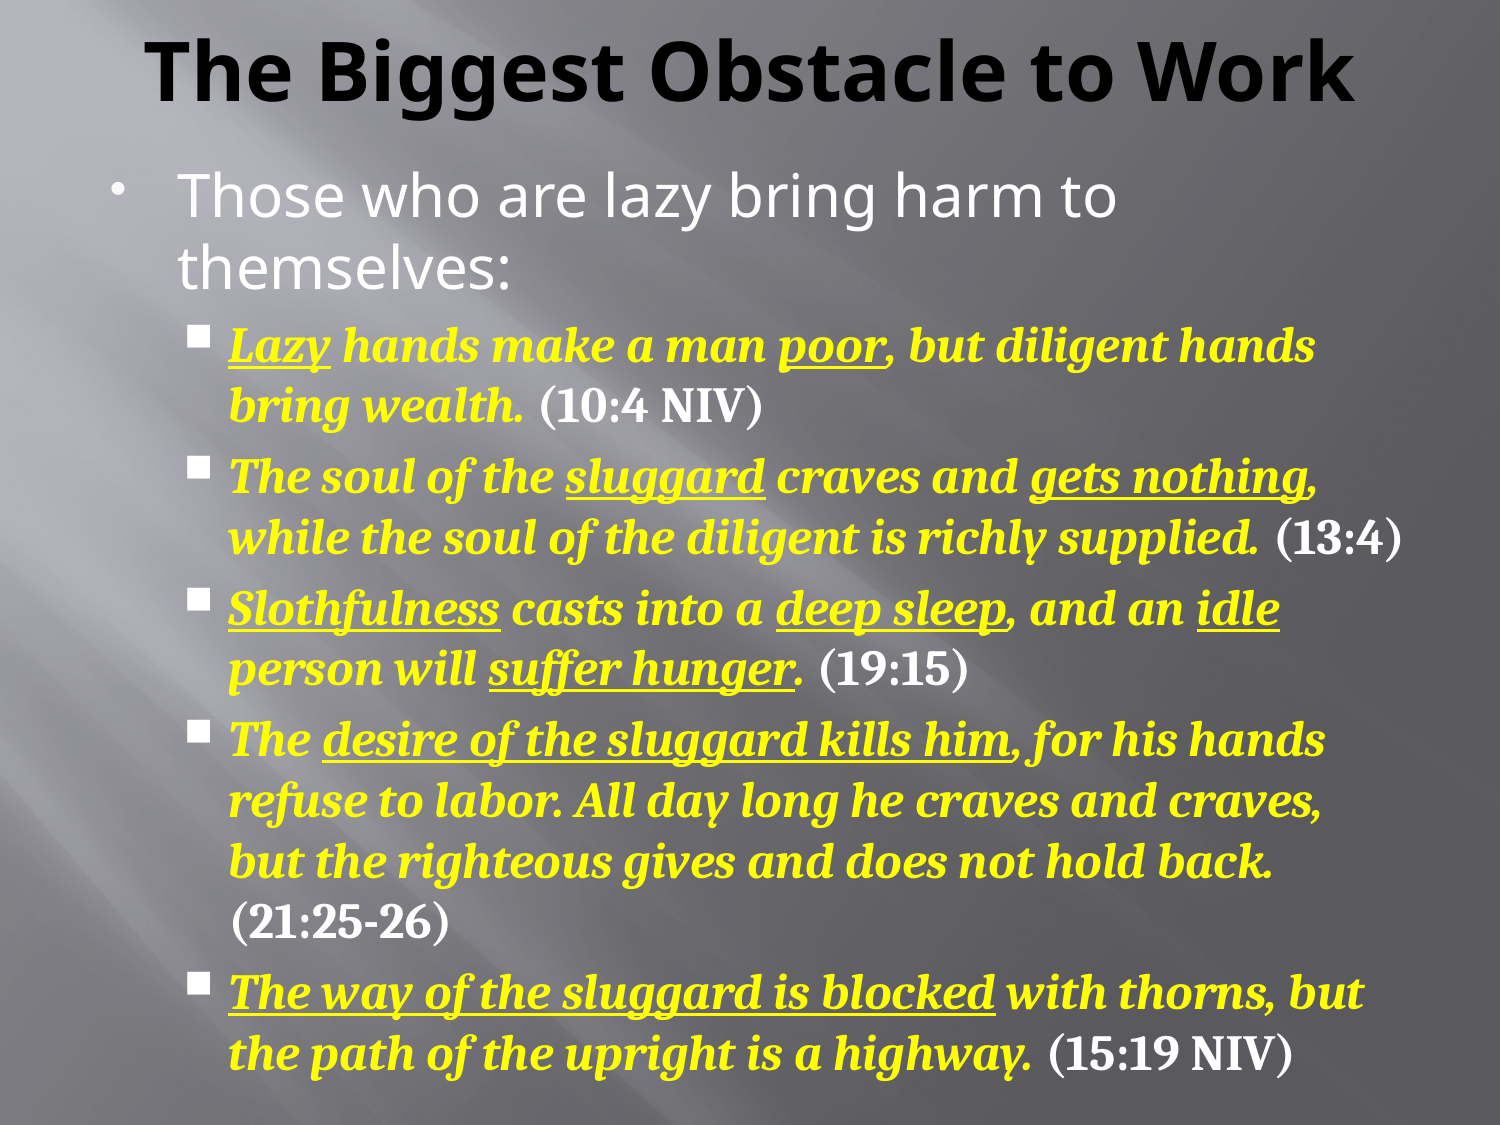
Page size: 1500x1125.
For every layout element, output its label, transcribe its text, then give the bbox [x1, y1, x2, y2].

list Those who are lazy bring harm to themselves: Lazy hands make a man poor, but diligent hands bring wealth. (10:4 NIV) The soul of the sluggard craves and gets nothing, while the soul of the diligent is richly supplied. (13:4) Slothfulness casts into a deep sleep, and an idle person will suffer hunger. (19:15) The desire of the sluggard kills him, for his hands refuse to labor. All day long he craves and craves, but the righteous gives and does not hold back. (21:25-26) The way of the sluggard is blocked with thorns, but the path of the upright is a highway. (15:19 NIV) [75, 149, 1425, 1125]
title The Biggest Obstacle to Work [75, 0, 1425, 138]
